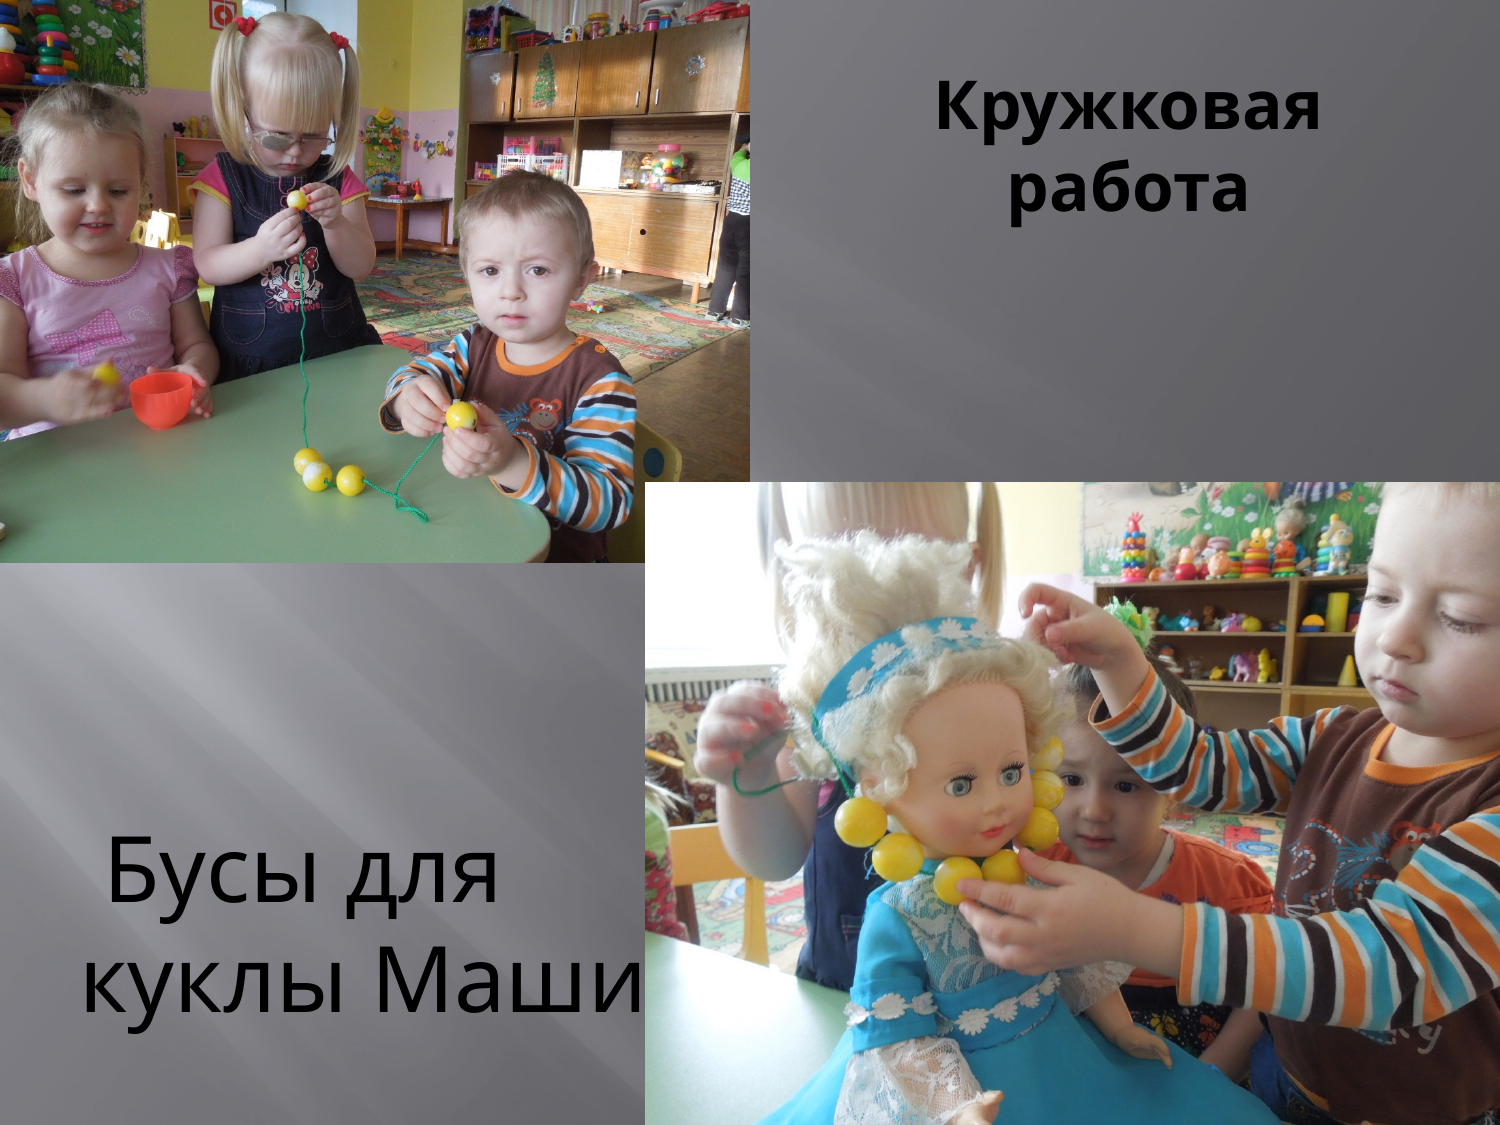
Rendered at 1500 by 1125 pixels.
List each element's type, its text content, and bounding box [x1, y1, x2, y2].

title Кружковая работа [832, 54, 1425, 233]
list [0, 0, 751, 563]
picture [644, 482, 1500, 1125]
text_box Бусы для куклы Маши [64, 803, 644, 1039]
